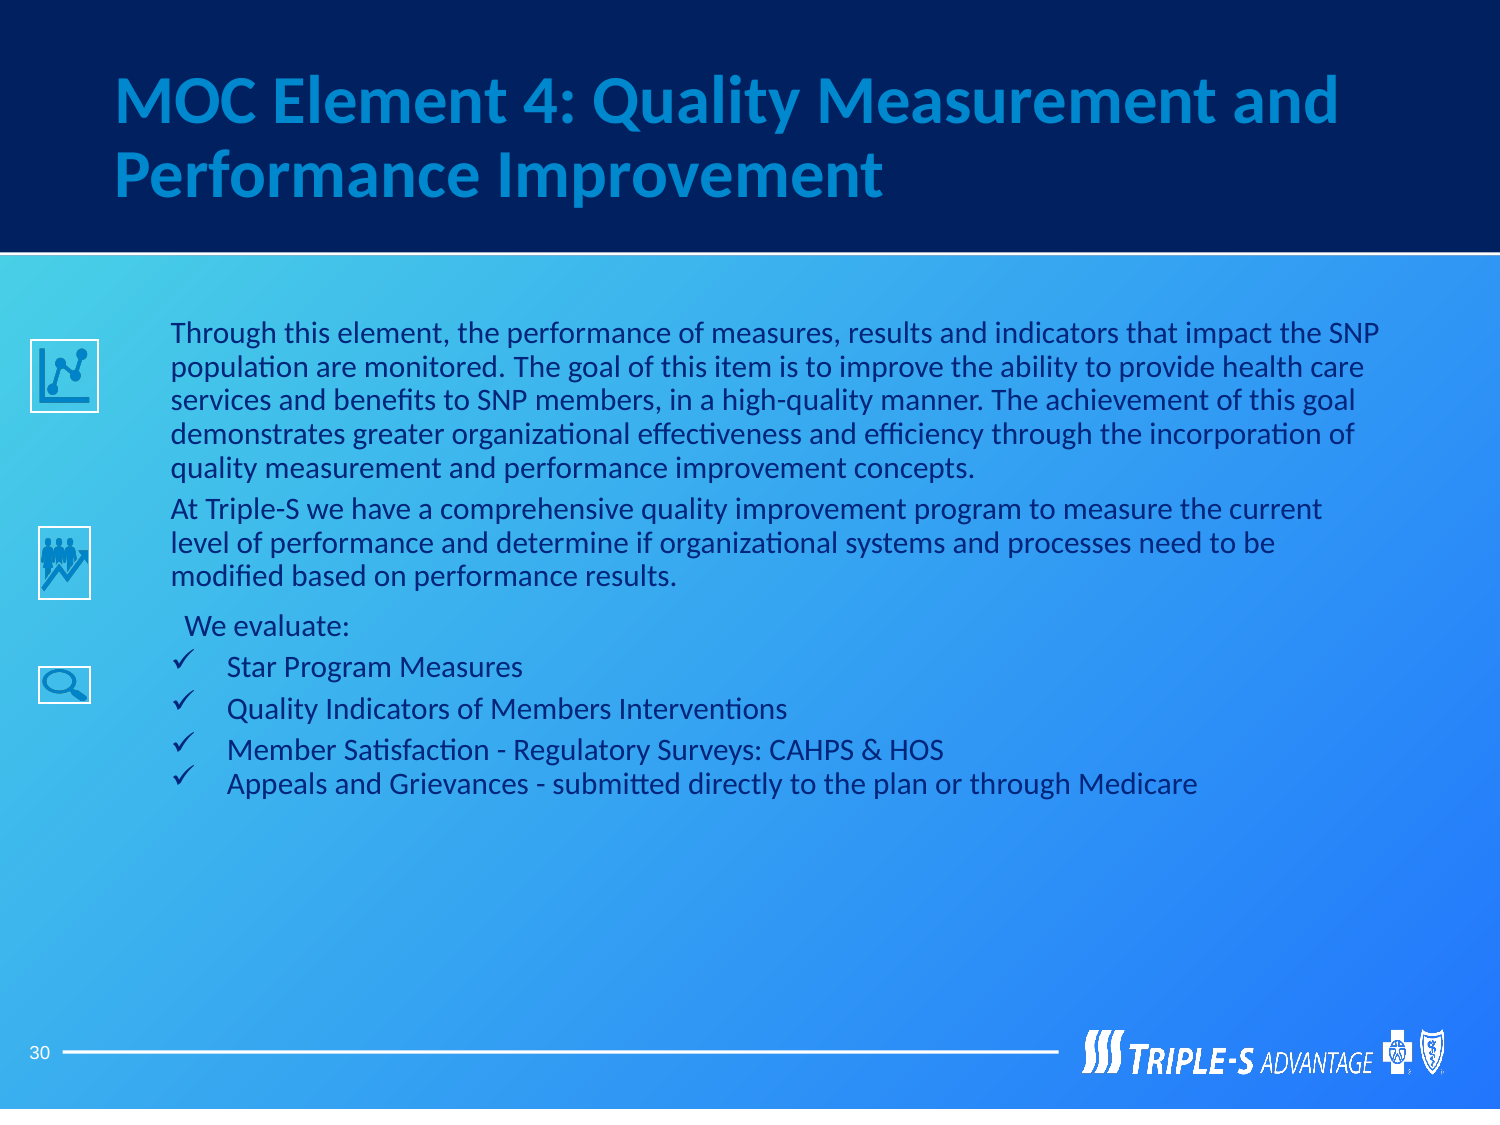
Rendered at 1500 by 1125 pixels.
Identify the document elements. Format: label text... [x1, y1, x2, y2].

picture [0, 1109, 1500, 1125]
text_box [30, 340, 98, 413]
text_box [38, 666, 91, 704]
title MOC Element 4: Quality Measurement and Performance Improvement (Cont.) [103, 29, 1397, 248]
list Through this element, the performance of measures, results and indicators that impact the SNP population are monitored. The goal of this item is to improve the ability to provide health care services and benefits to SNP members, in a high-quality manner. The achievement of this goal demonstrates greater organizational effectiveness and efficiency through the incorporation of quality measurement and performance improvement concepts. At Triple-S we have a comprehensive quality improvement program to measure the current level of performance and determine if organizational systems and processes need to be modified based on performance results. We evaluate: Star Program Measures Quality Indicators of Members Interventions Member Satisfaction - Regulatory Surveys: CAHPS & HOS Appeals and Grievances - submitted directly to the plan or through Medicare [103, 310, 1397, 1023]
picture [1081, 1029, 1445, 1087]
text_box [38, 527, 91, 600]
slide_number 30 [14, 1022, 82, 1082]
